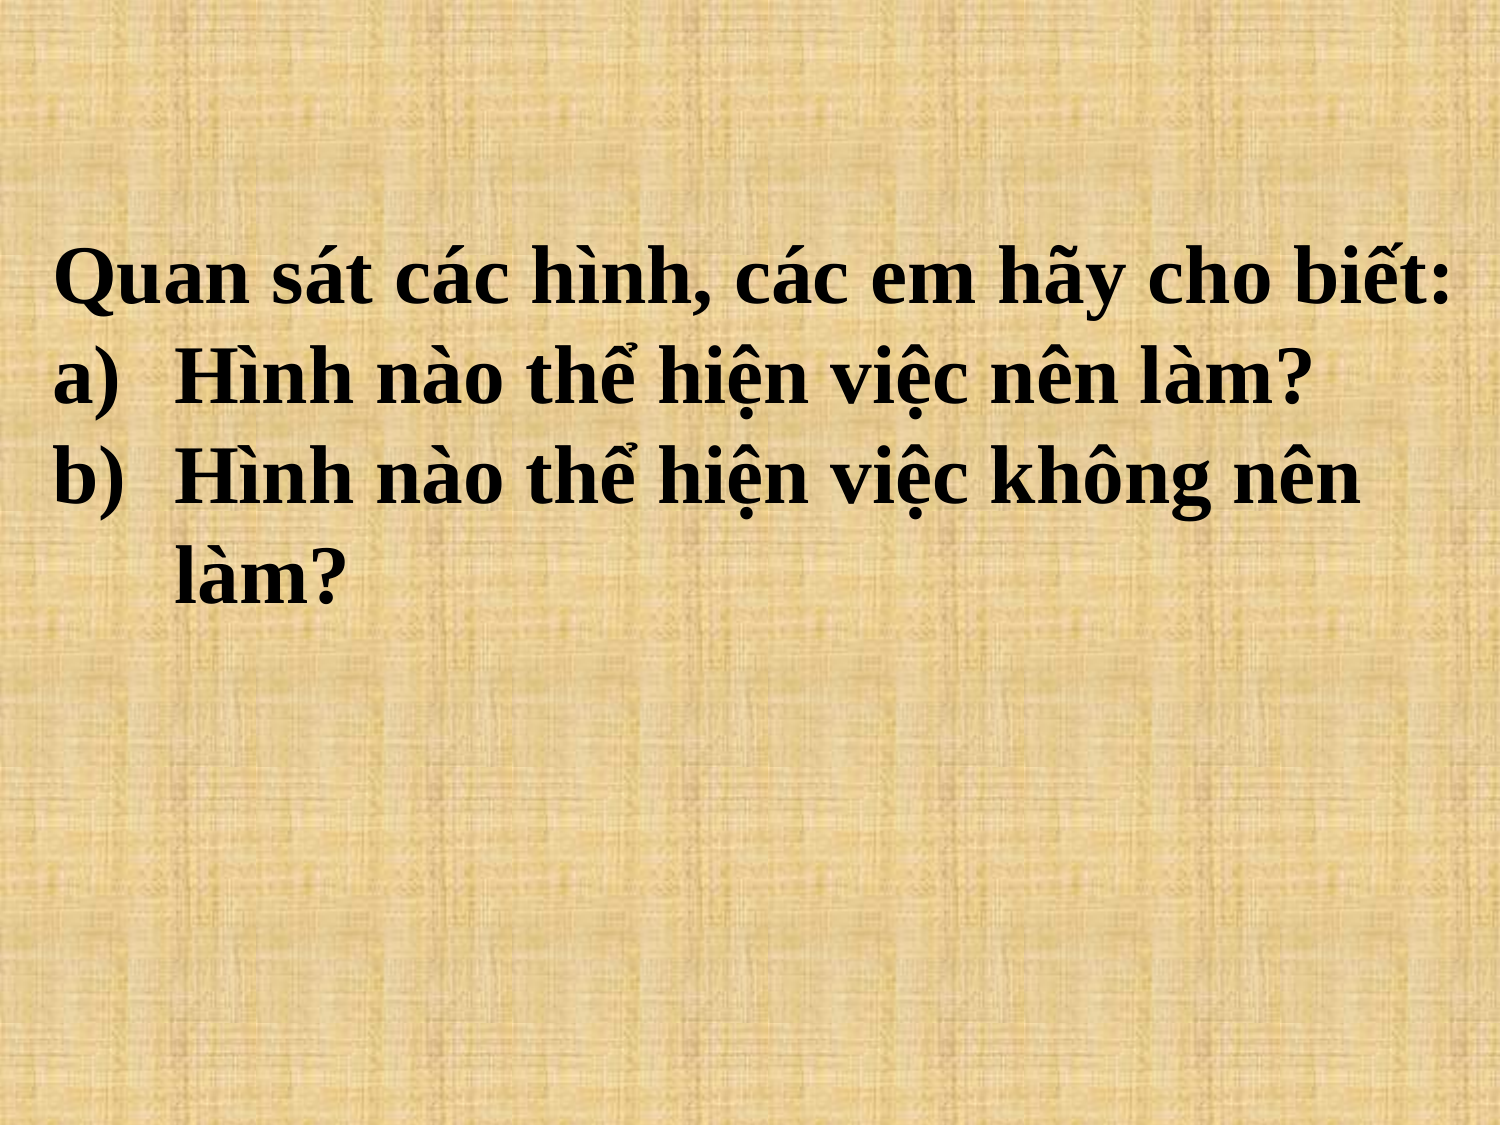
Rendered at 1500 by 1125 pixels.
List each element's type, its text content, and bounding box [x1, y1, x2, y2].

picture [0, 0, 1500, 1125]
text_box Quan sát các hình, các em hãy cho biết: Hình nào thể hiện việc nên làm? Hình nào thể hiện việc không nên làm? [37, 212, 1475, 628]
